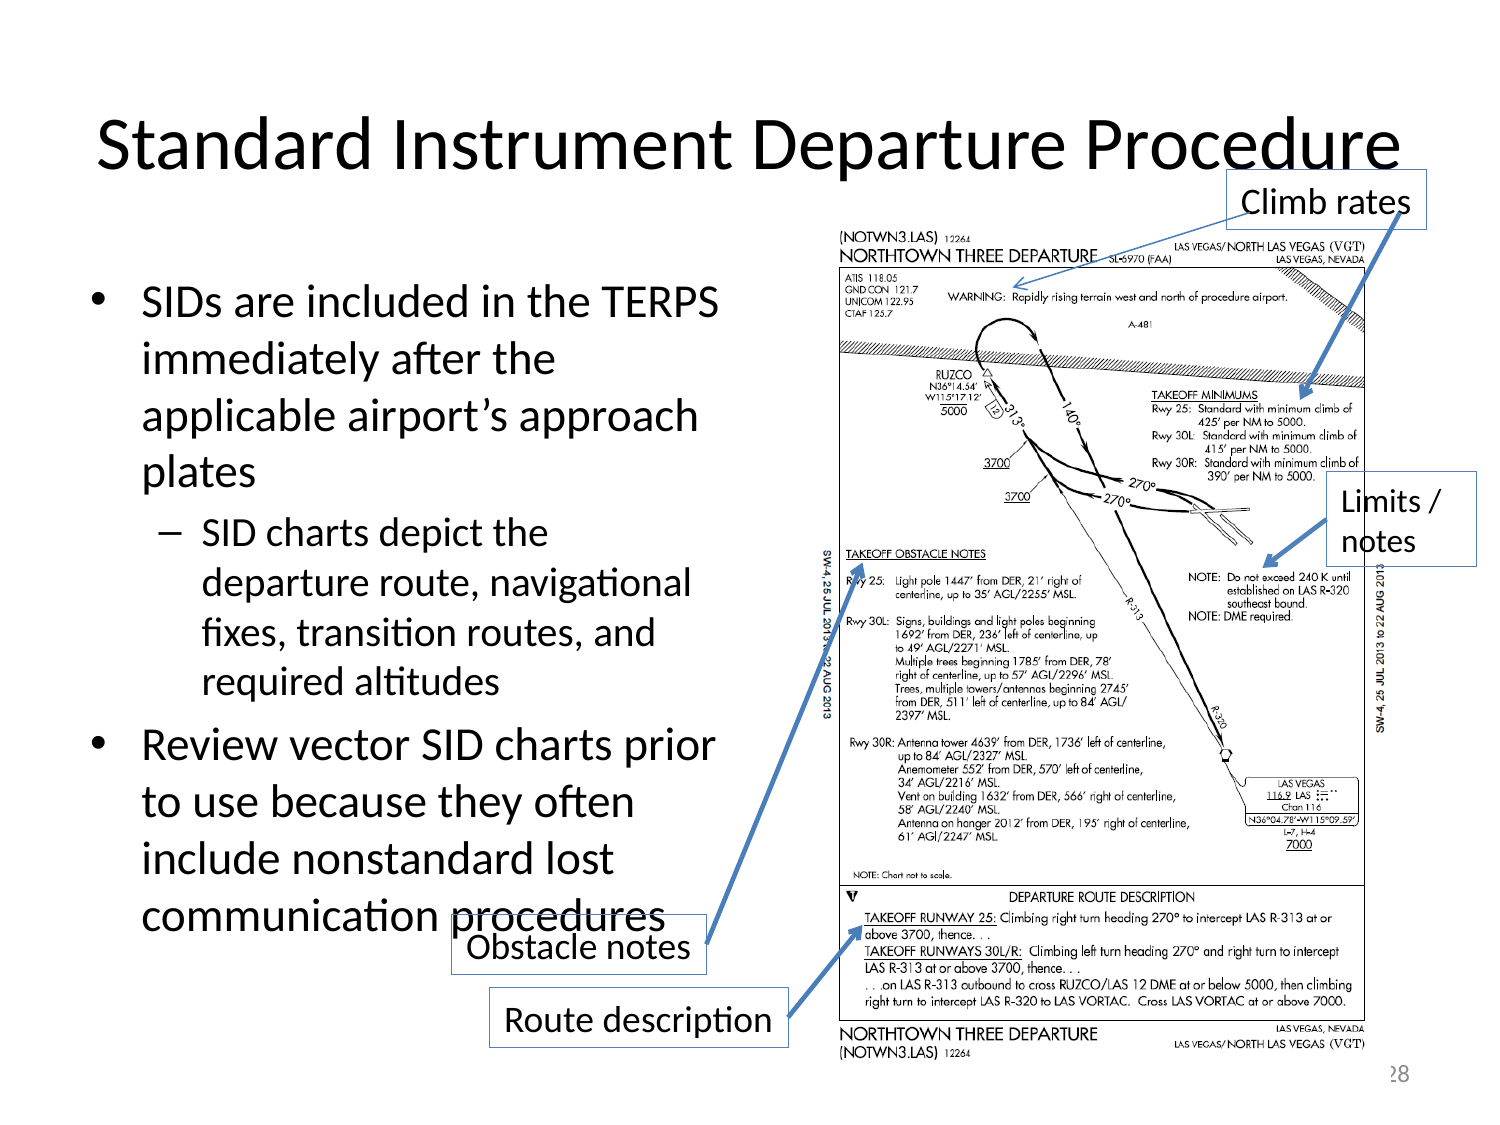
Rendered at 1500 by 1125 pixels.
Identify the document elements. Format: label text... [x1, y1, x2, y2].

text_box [1299, 212, 1401, 401]
slide_number 28 [1074, 1042, 1425, 1103]
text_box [789, 951, 863, 1018]
text_box Route description [489, 987, 789, 1048]
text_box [1012, 212, 1251, 288]
text_box Climb rates [1226, 169, 1427, 230]
list SIDs are included in the TERPS immediately after the applicable airport’s approach plates SID charts depict the departure route, navigational fixes, transition routes, and required altitudes Review vector SID charts prior to use because they often include nonstandard lost communication procedures [75, 262, 738, 1005]
text_box Limits / notes [1394, 471, 1477, 567]
title Standard Instrument Departure Procedure [75, 45, 1425, 233]
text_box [1262, 519, 1327, 569]
picture [812, 199, 1391, 1088]
text_box Obstacle notes [451, 914, 707, 975]
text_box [707, 562, 863, 945]
